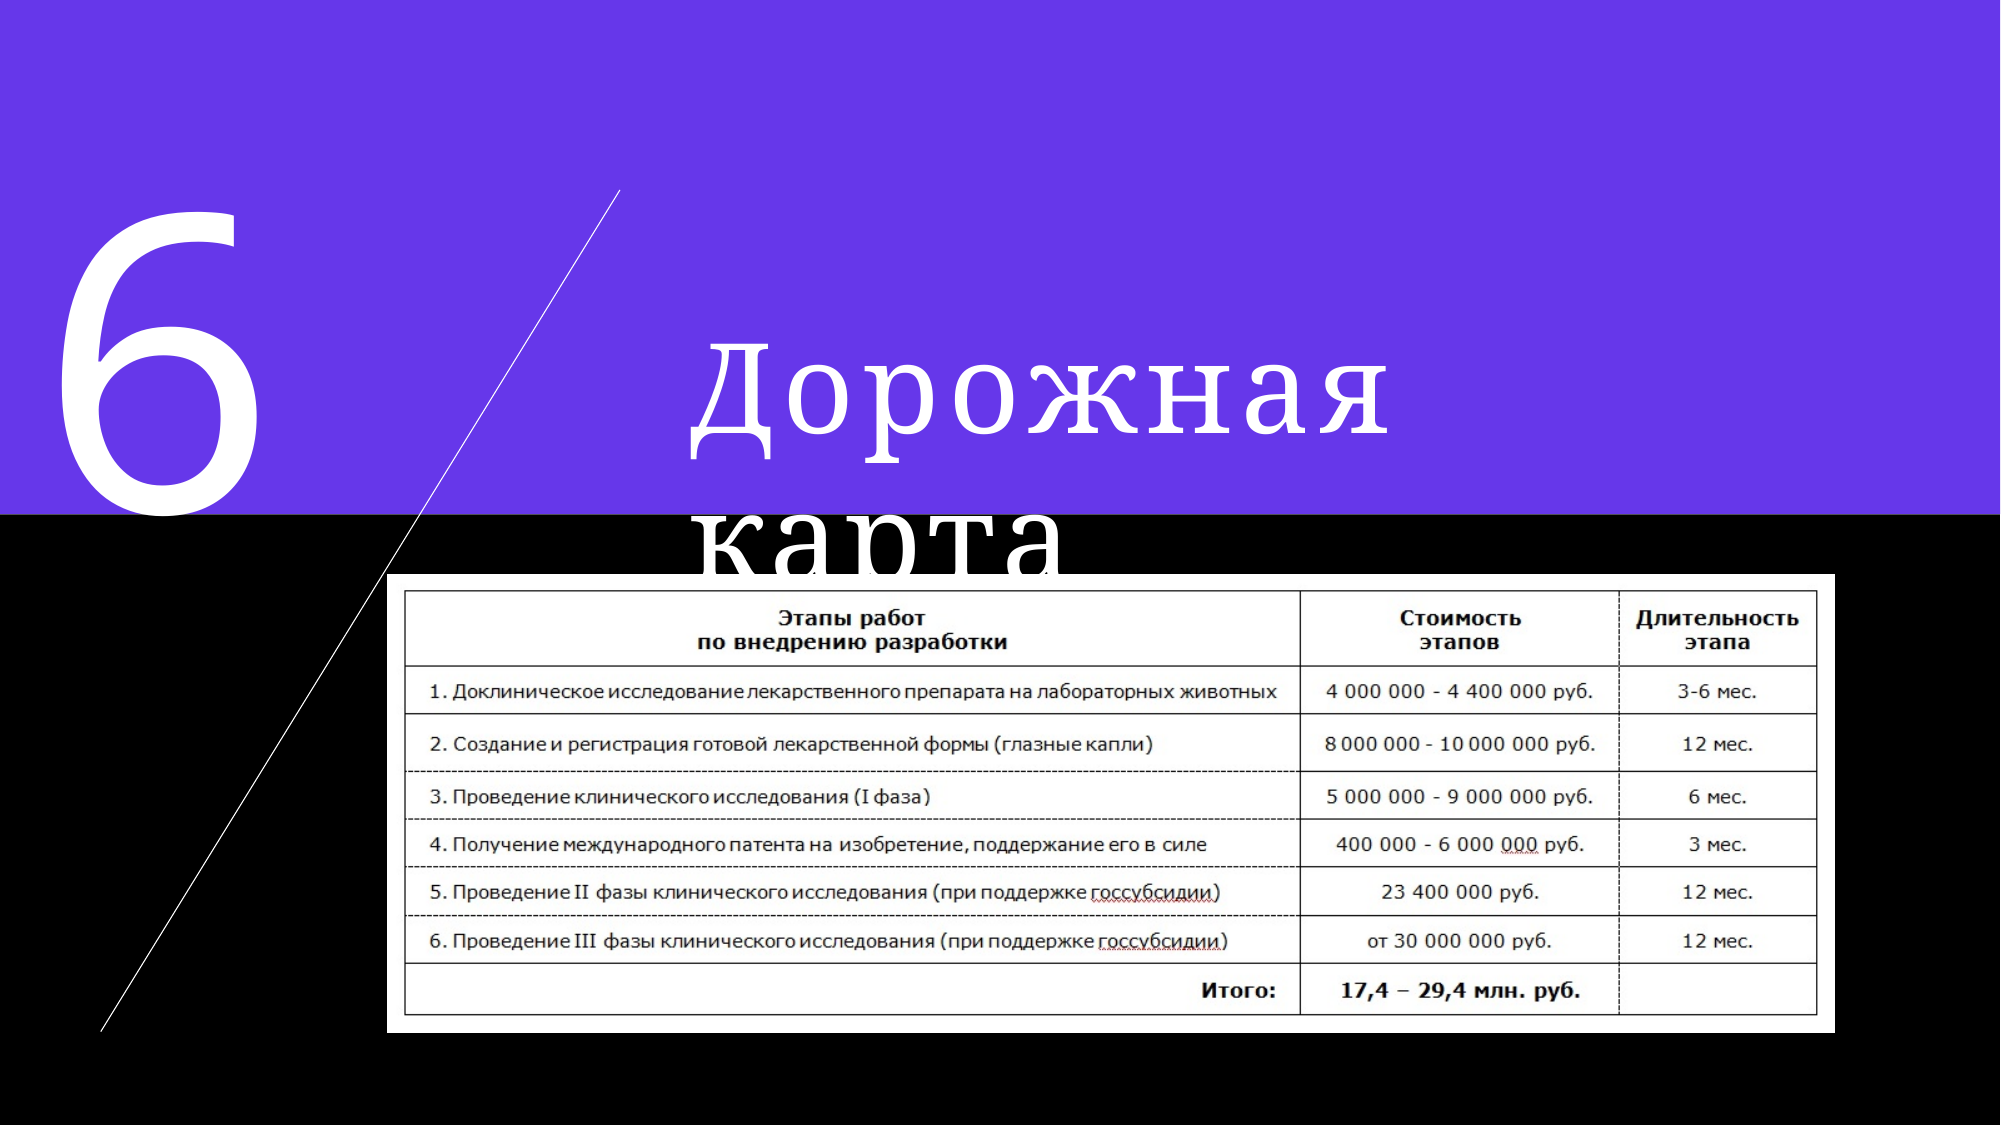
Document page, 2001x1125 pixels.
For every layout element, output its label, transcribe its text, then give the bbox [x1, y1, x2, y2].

title Дорожная карта (до запуска разработки в производство) [687, 306, 1746, 573]
text_box 6 [37, 95, 292, 596]
picture [387, 574, 1836, 1033]
